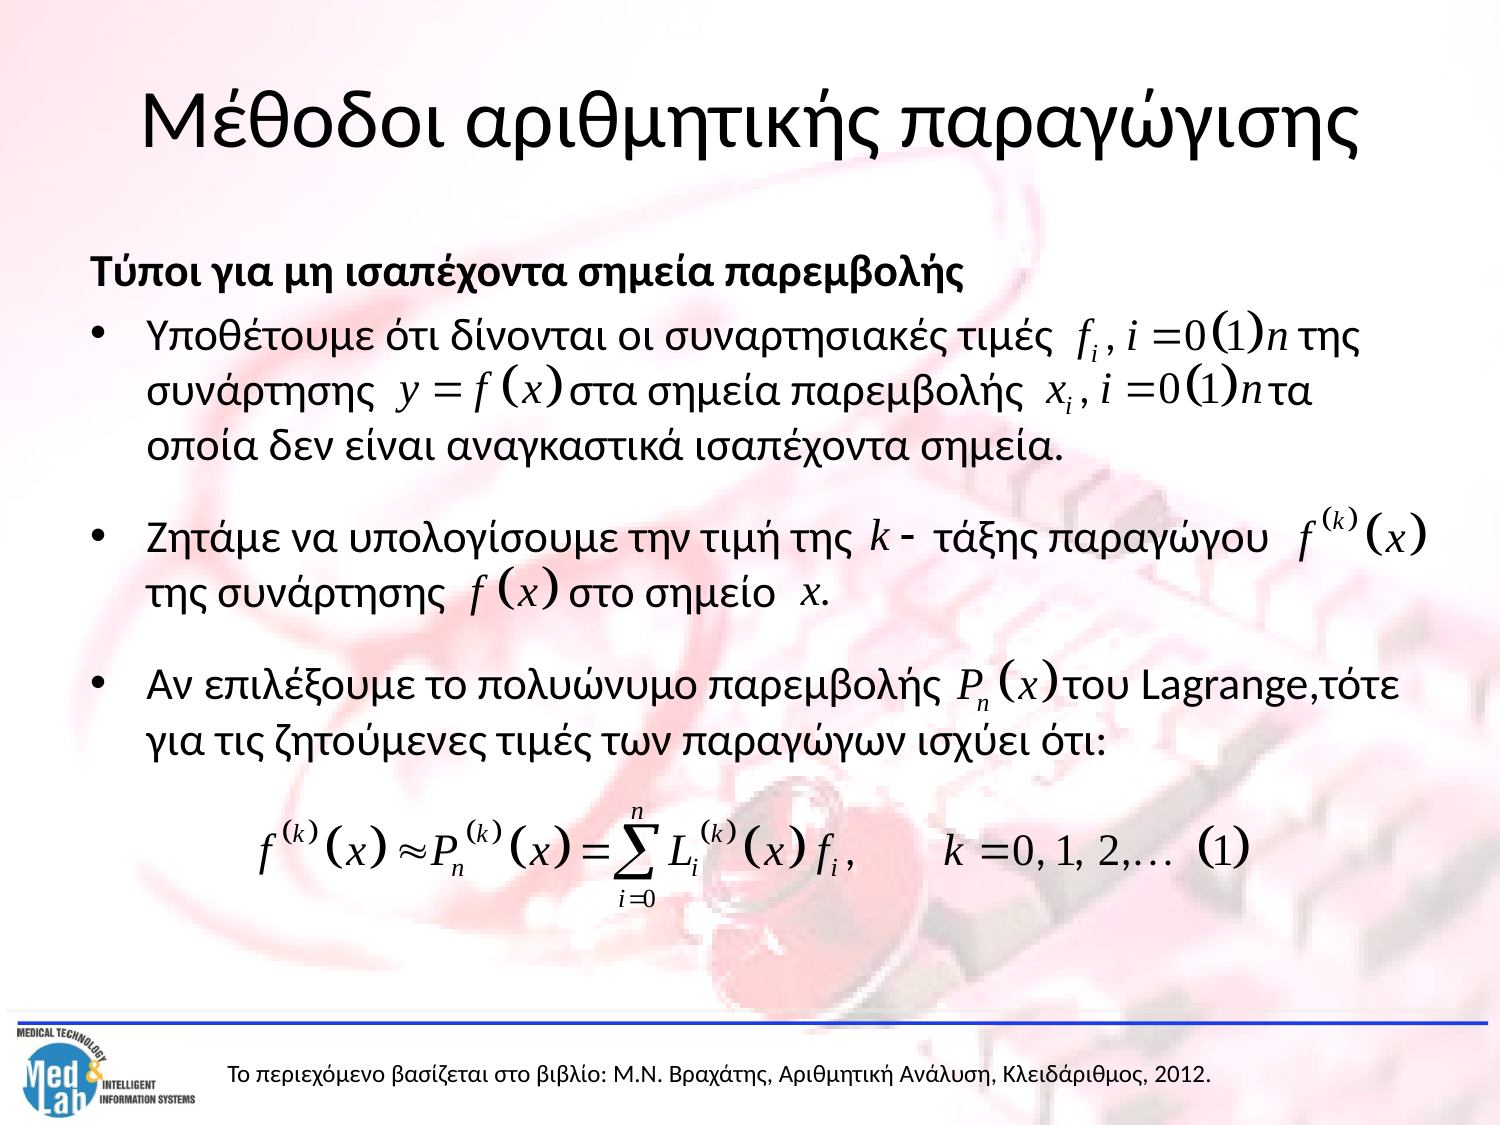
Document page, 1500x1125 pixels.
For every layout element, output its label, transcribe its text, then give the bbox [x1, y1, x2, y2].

list Τύποι για μη ισαπέχοντα σημεία παρεμβολής Υποθέτουμε ότι δίνονται οι συναρτησιακές τιμές της συνάρτησης στα σημεία παρεμβολής τα οποία δεν είναι αναγκαστικά ισαπέχοντα σημεία. Ζητάμε να υπολογίσουμε την τιμή της τάξης παραγώγου της συνάρτησης στο σημείο Αν επιλέξουμε το πολυώνυμο παρεμβολής του Lagrange,τότε για τις ζητούμενες τιμές των παραγώγων ισχύει ότι: [75, 233, 1425, 1012]
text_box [948, 650, 1062, 726]
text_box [862, 508, 935, 562]
picture [17, 1028, 195, 1118]
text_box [387, 354, 569, 431]
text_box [243, 789, 1257, 918]
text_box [454, 557, 564, 634]
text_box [791, 575, 837, 618]
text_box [1061, 301, 1299, 377]
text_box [1283, 499, 1434, 579]
title Μέθοδοι αριθμητικής παραγώγισης [75, 20, 1425, 208]
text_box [1037, 354, 1271, 430]
